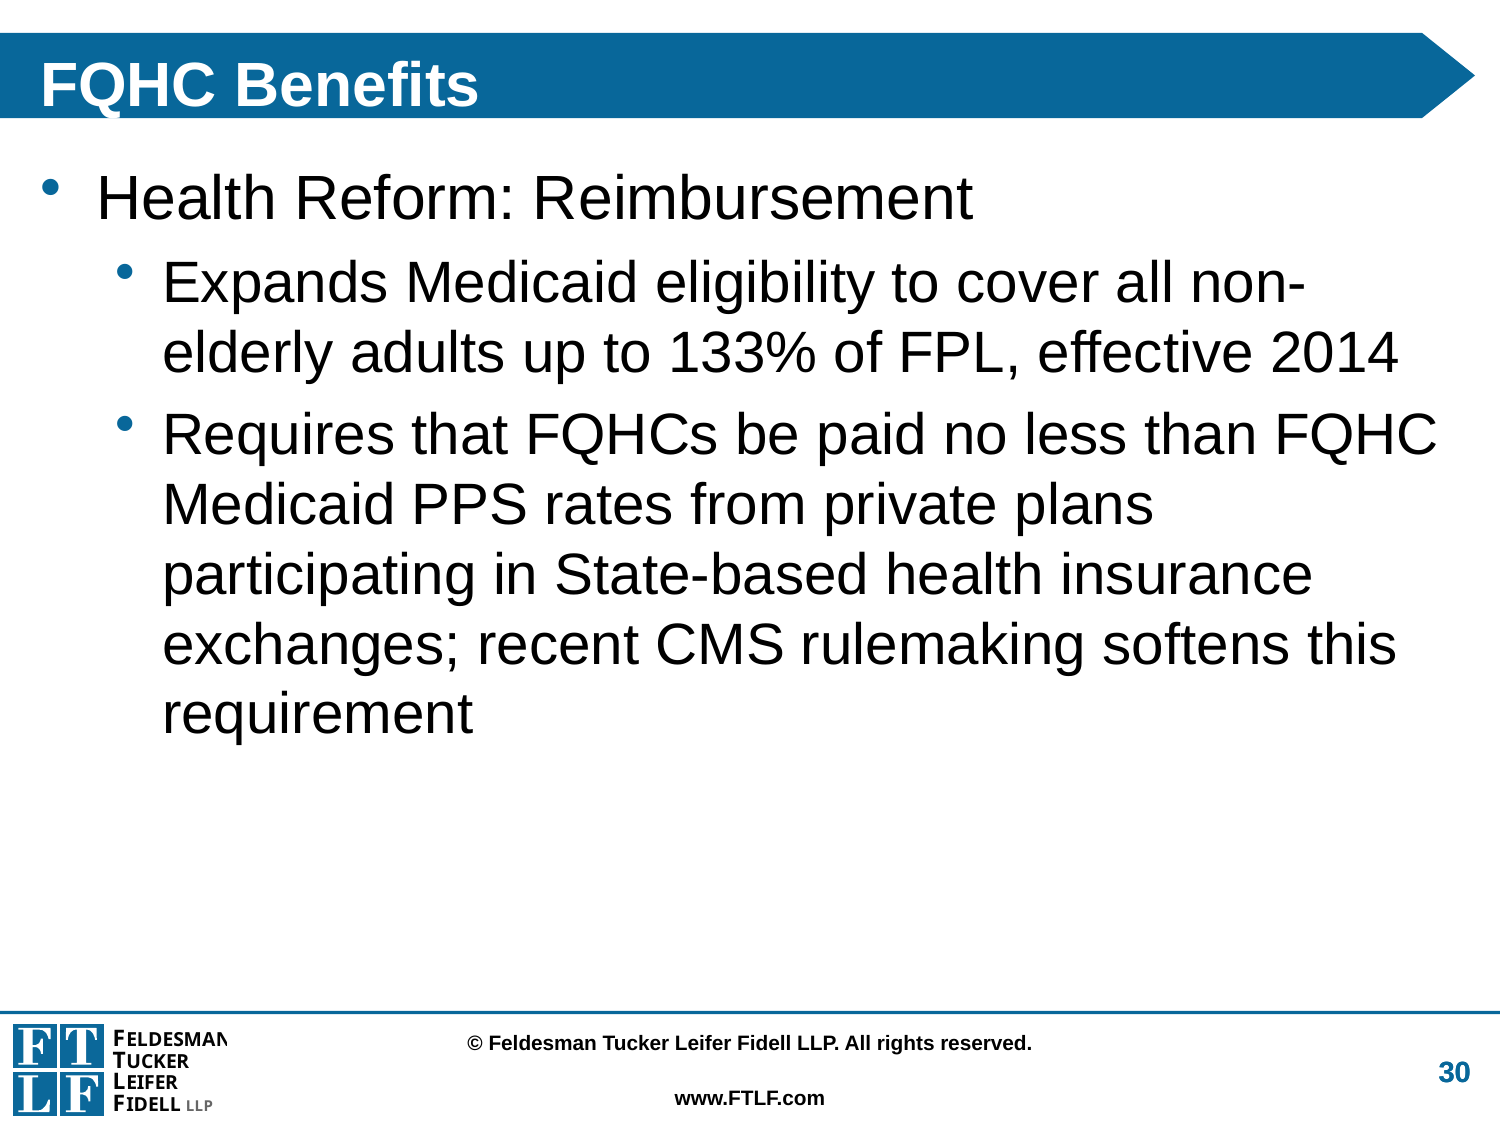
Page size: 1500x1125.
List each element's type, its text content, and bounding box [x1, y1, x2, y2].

text_box 30 [1398, 1031, 1486, 1110]
list Health Reform: Reimbursement Expands Medicaid eligibility to cover all non-elderly adults up to 133% of FPL, effective 2014 Requires that FQHCs be paid no less than FQHC Medicaid PPS rates from private plans participating in State-based health insurance exchanges; recent CMS rulemaking softens this requirement [25, 149, 1463, 988]
title FQHC Benefits [25, 24, 1425, 126]
